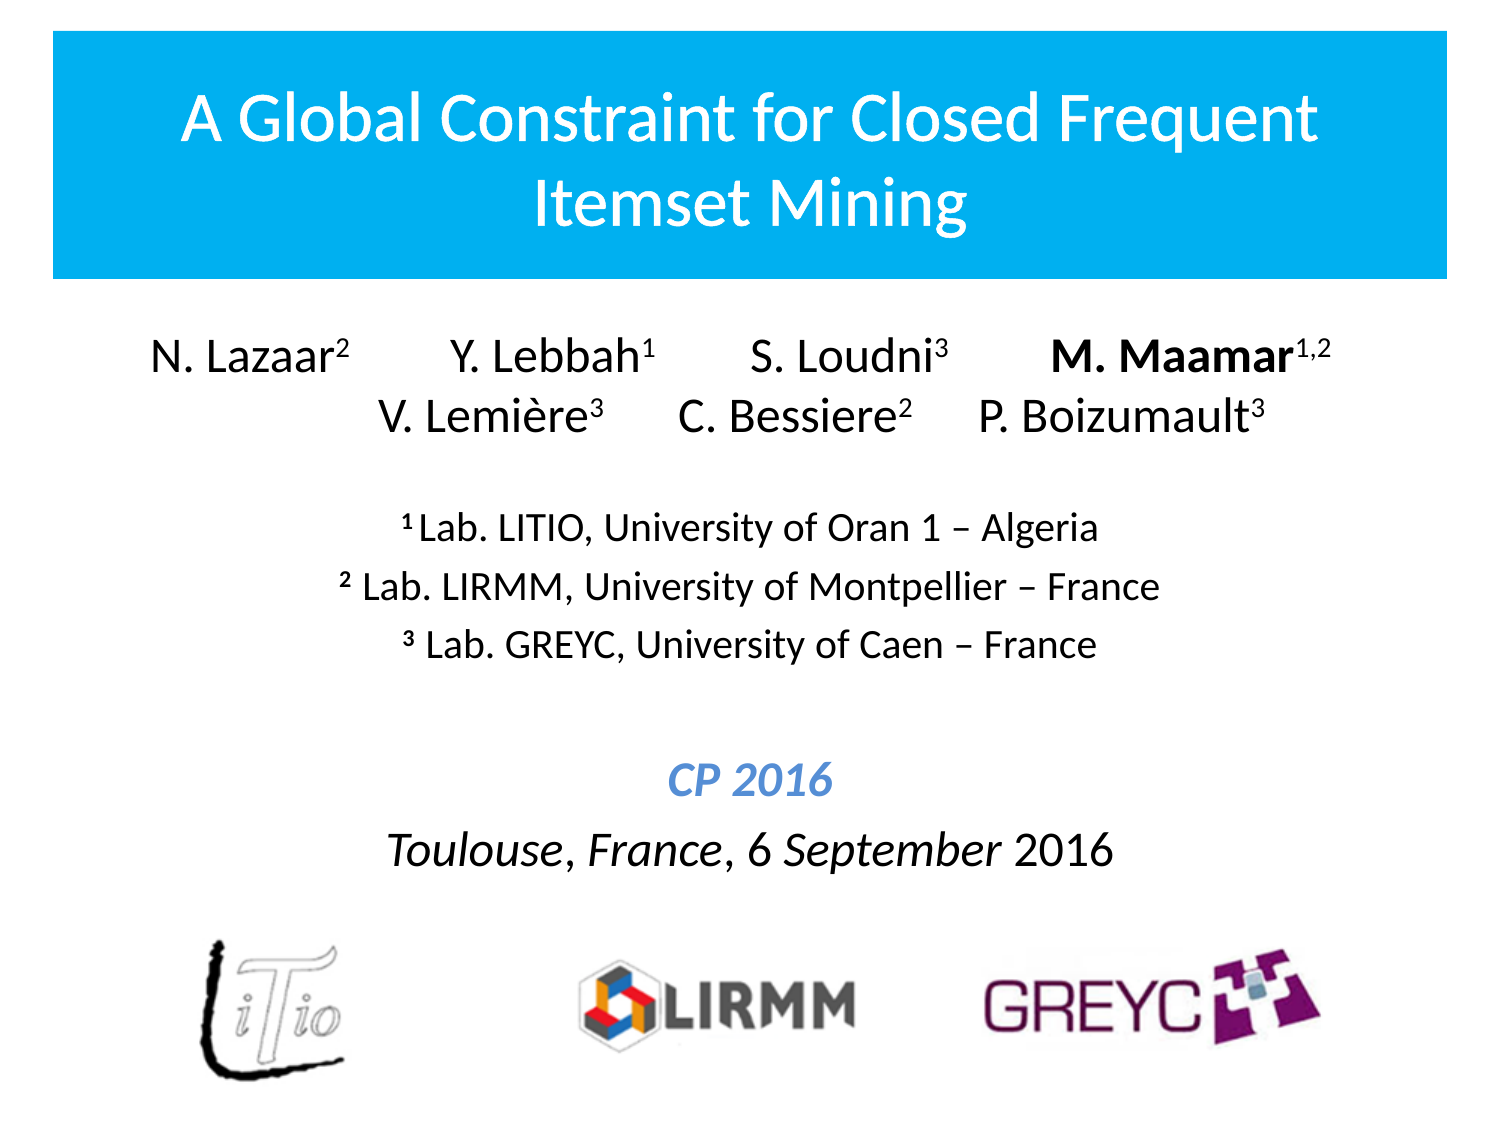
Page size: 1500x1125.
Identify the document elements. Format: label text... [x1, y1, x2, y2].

picture [182, 909, 1327, 1095]
list N. Lazaar2 Y. Lebbah1 S. Loudni3 M. Maamar1,2 V. Lemière3 C. Bessiere2 P. Boizumault3 1 Lab. LITIO, University of Oran 1 – Algeria 2 Lab. LIRMM, University of Montpellier – France 3 Lab. GREYC, University of Caen – France CP 2016 Toulouse, France, 6 September 2016 [75, 314, 1425, 1071]
title A Global Constraint for Closed Frequent Itemset Mining [53, 30, 1447, 279]
